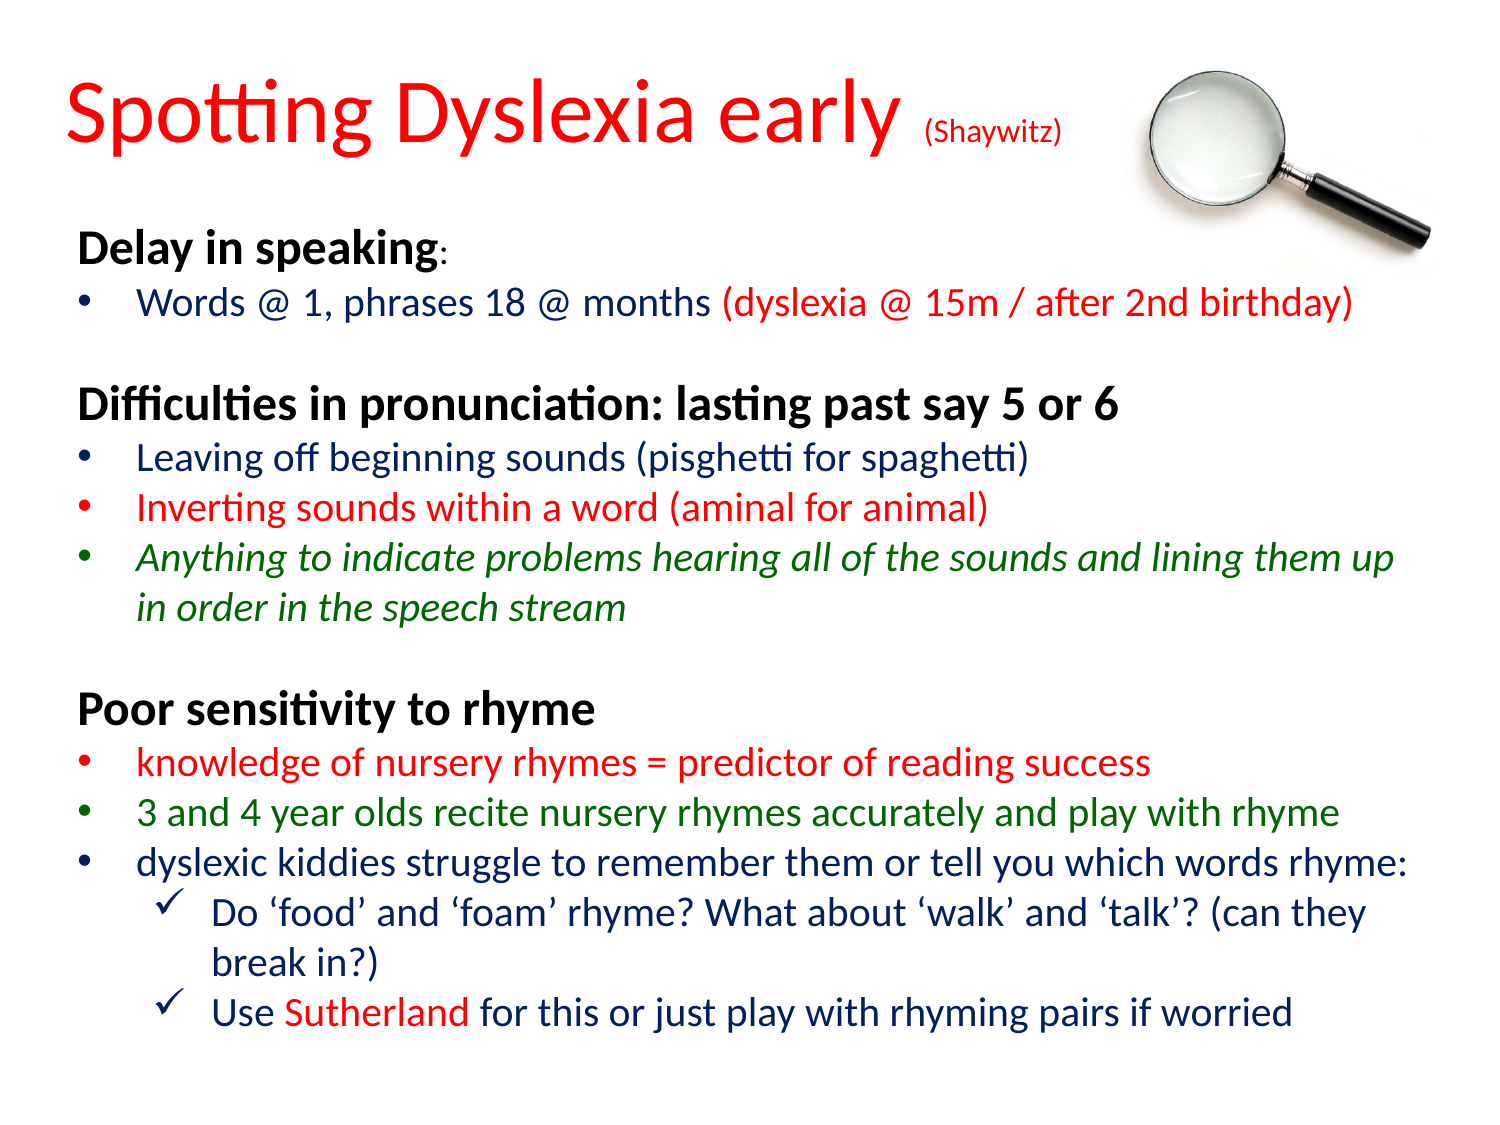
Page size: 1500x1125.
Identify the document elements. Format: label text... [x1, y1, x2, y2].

text_box Delay in speaking: Words @ 1, phrases 18 @ months (dyslexia @ 15m / after 2nd birthday) Difficulties in pronunciation: lasting past say 5 or 6 Leaving off beginning sounds (pisghetti for spaghetti) Inverting sounds within a word (aminal for animal) Anything to indicate problems hearing all of the sounds and lining them up in order in the speech stream Poor sensitivity to rhyme knowledge of nursery rhymes = predictor of reading success 3 and 4 year olds recite nursery rhymes accurately and play with rhyme dyslexic kiddies struggle to remember them or tell you which words rhyme: Do ‘food’ and ‘foam’ rhyme? What about ‘walk’ and ‘talk’? (can they break in?) Use Sutherland for this or just play with rhyming pairs if worried [62, 162, 1438, 1088]
title Spotting Dyslexia early (Shaywitz) [50, 12, 1400, 200]
picture [1124, 37, 1442, 276]
